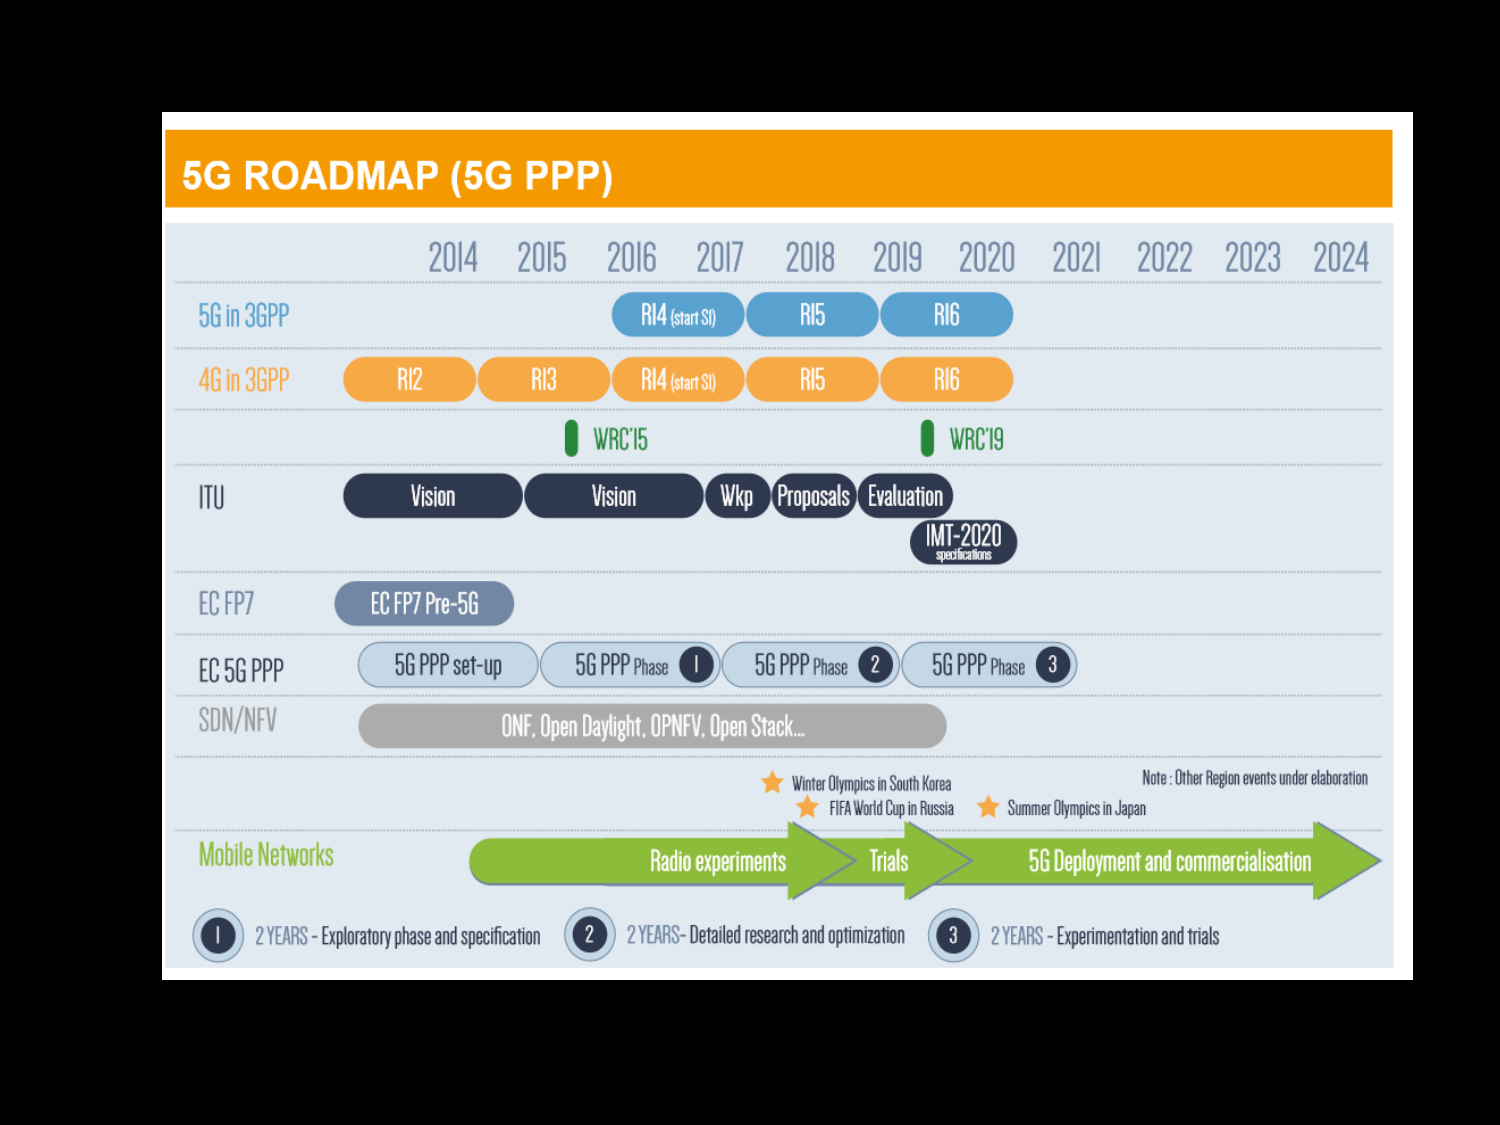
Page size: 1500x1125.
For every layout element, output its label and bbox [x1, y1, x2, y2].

list [162, 112, 1413, 981]
